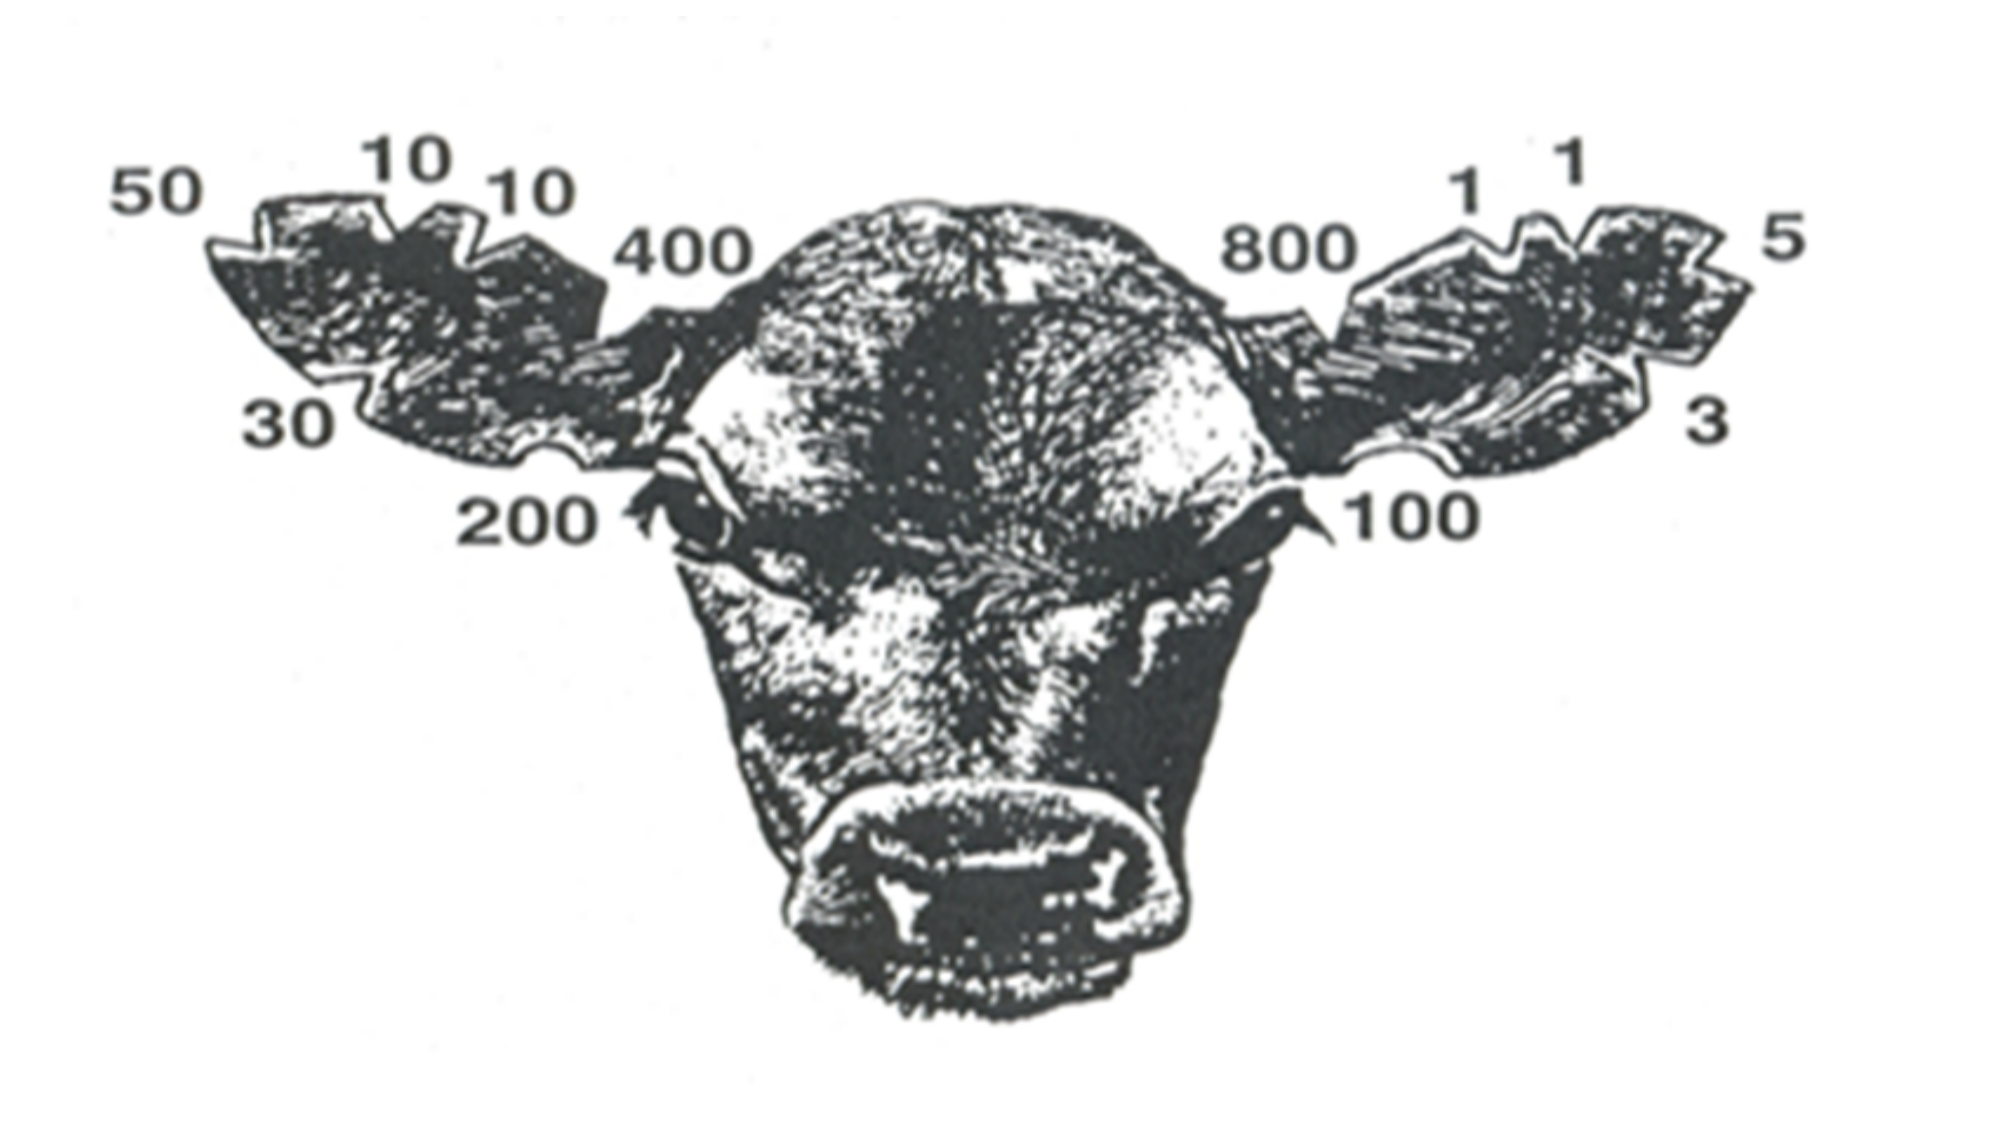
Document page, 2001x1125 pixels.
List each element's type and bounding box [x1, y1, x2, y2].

list [47, 16, 1870, 1084]
